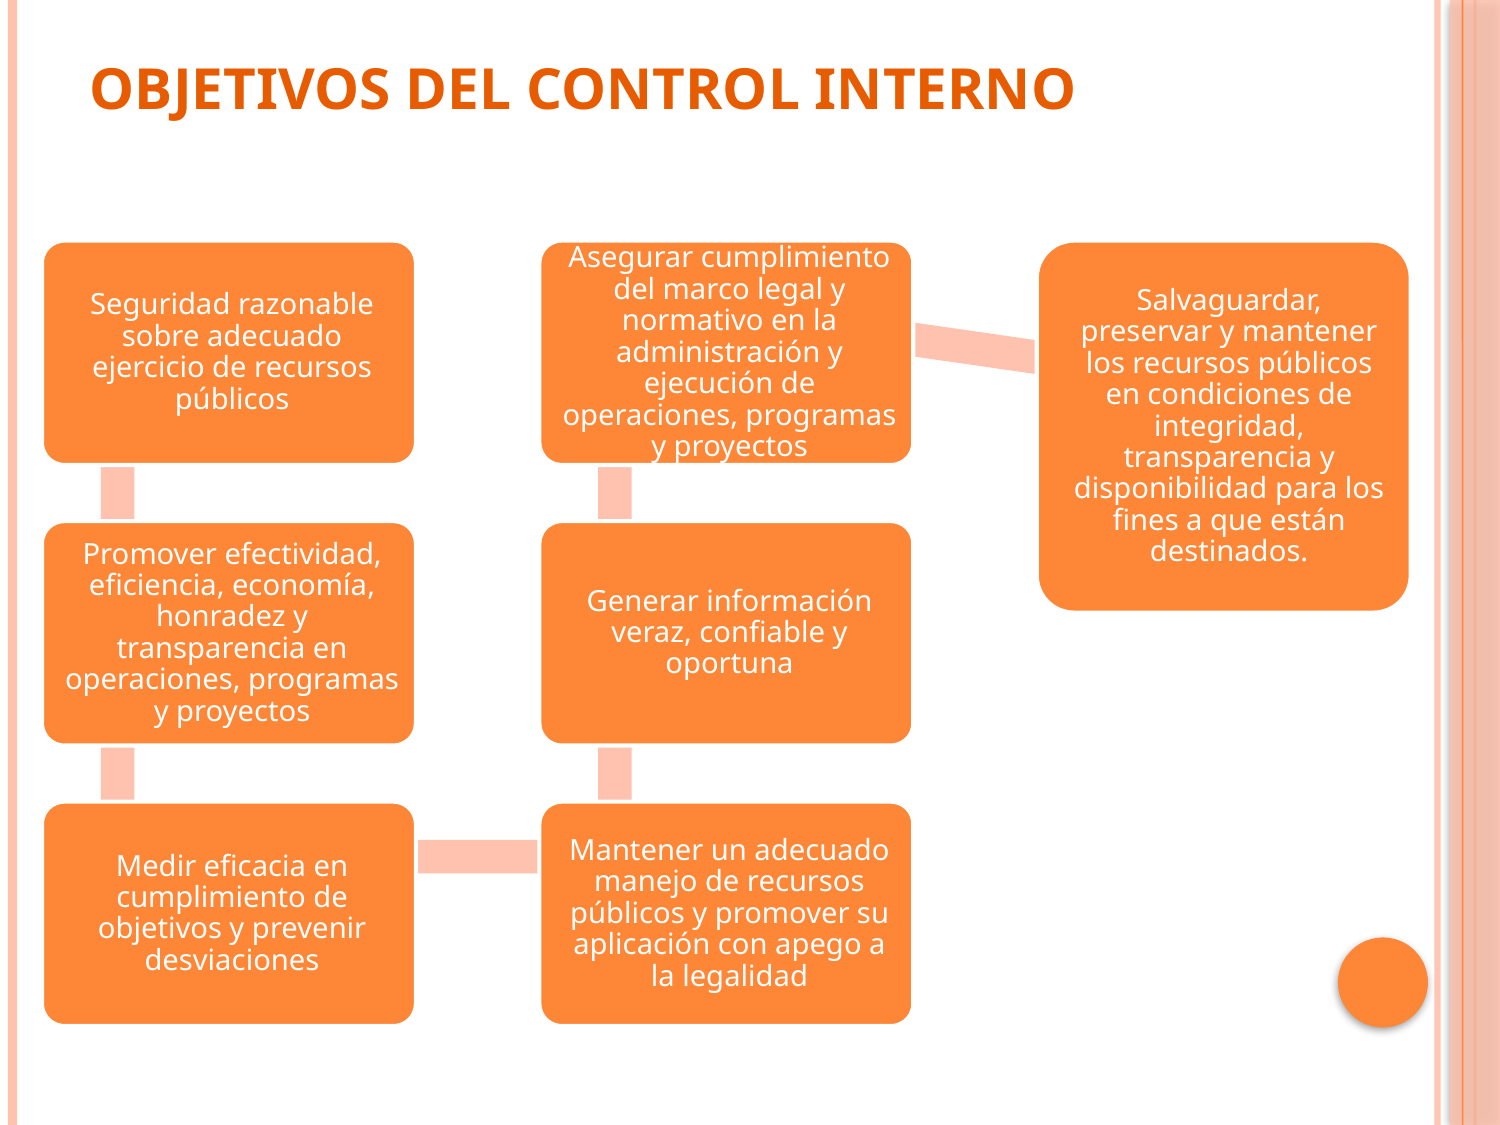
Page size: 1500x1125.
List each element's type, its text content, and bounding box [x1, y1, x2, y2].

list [40, 172, 1413, 1095]
title Objetivos del Control interno [75, 45, 1300, 168]
